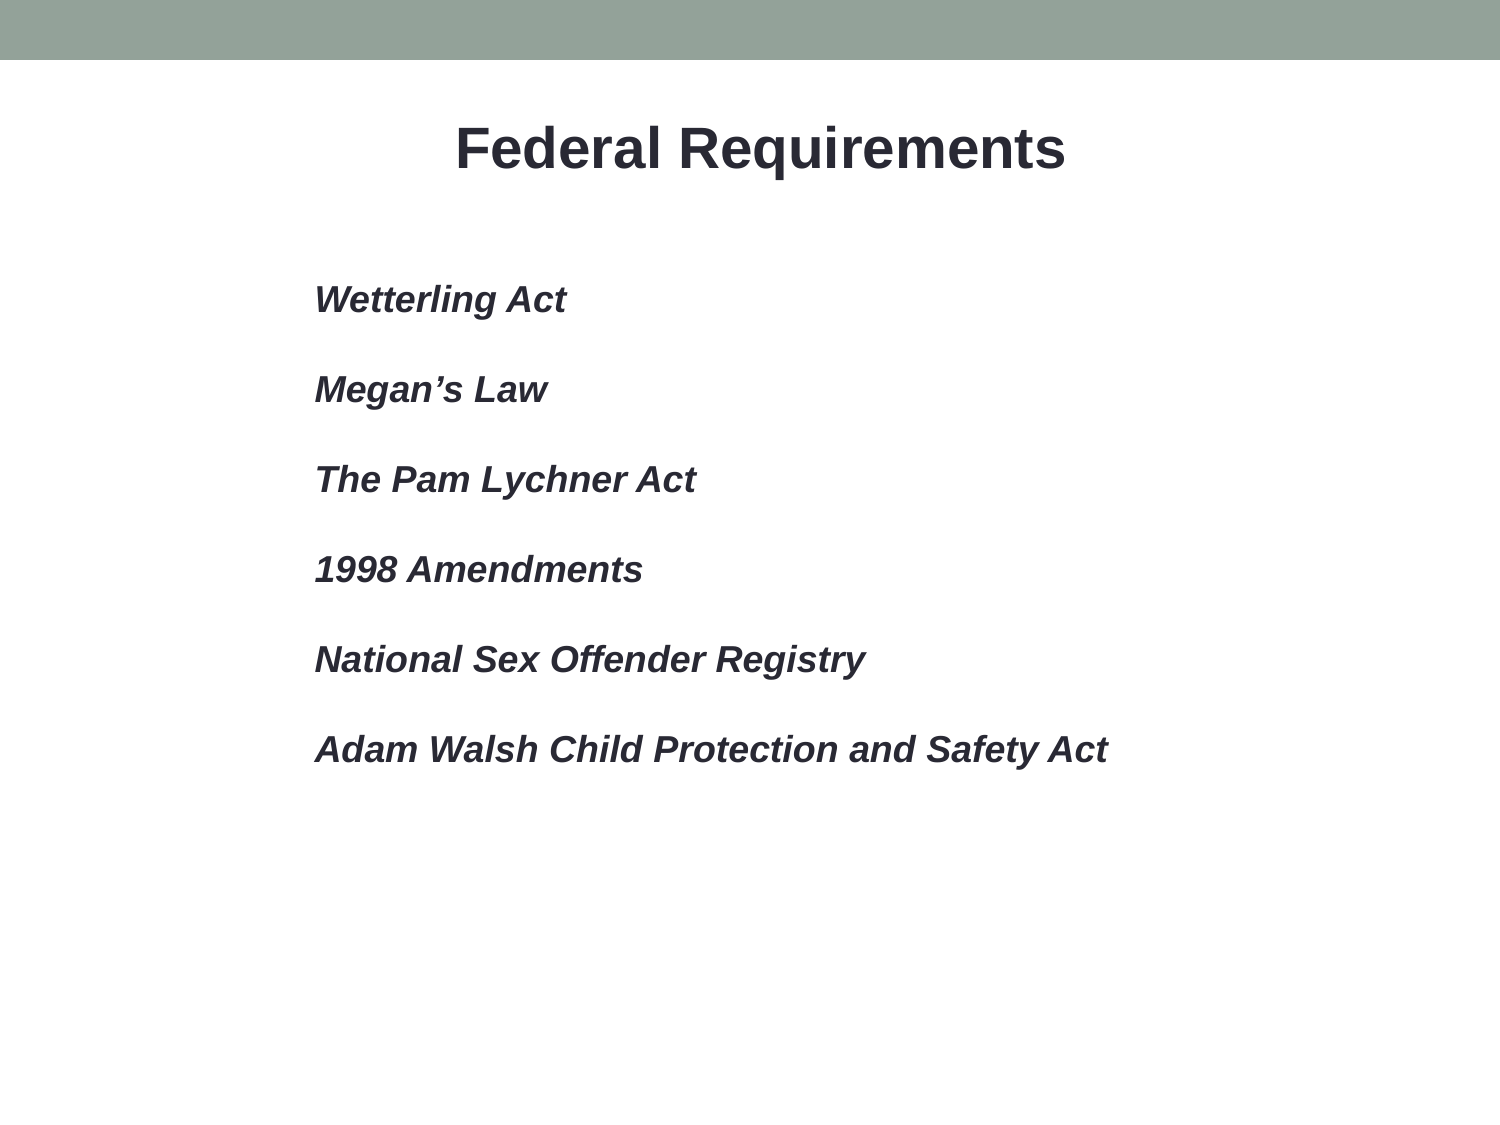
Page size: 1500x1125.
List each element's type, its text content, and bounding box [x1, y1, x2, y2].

text_box Federal Requirements [401, 103, 1122, 188]
text_box Wetterling Act Megan’s Law The Pam Lychner Act 1998 Amendments National Sex Offender Registry Adam Walsh Child Protection and Safety Act [299, 267, 1264, 777]
